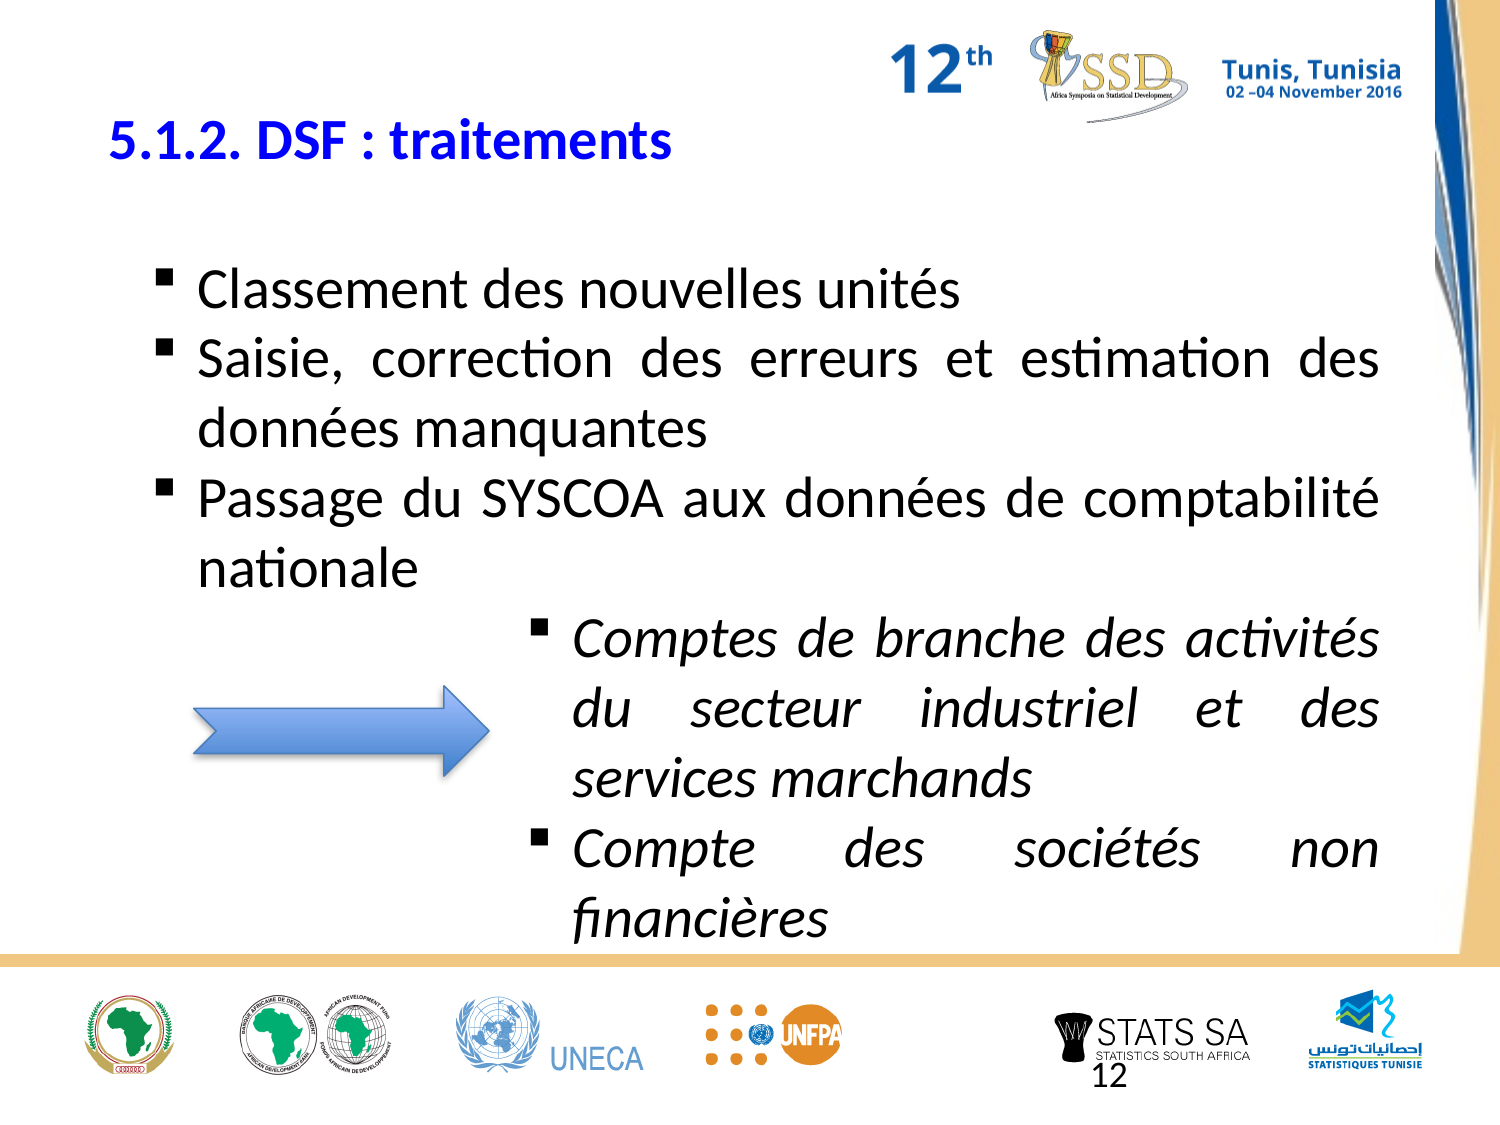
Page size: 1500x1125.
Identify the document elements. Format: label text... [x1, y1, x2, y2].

text_box Classement des nouvelles unités Saisie, correction des erreurs et estimation des données manquantes Passage du SYSCOA aux données de comptabilité nationale Comptes de branche des activités du secteur industriel et des services marchands Compte des sociétés non financières [136, 242, 1396, 957]
picture [40, 977, 1490, 1092]
title 5.1.2. DSF : traitements [93, 93, 1372, 235]
picture [0, 0, 1500, 967]
text_box [192, 685, 490, 777]
slide_number 12 [1074, 1042, 1425, 1103]
picture [887, 30, 1402, 123]
